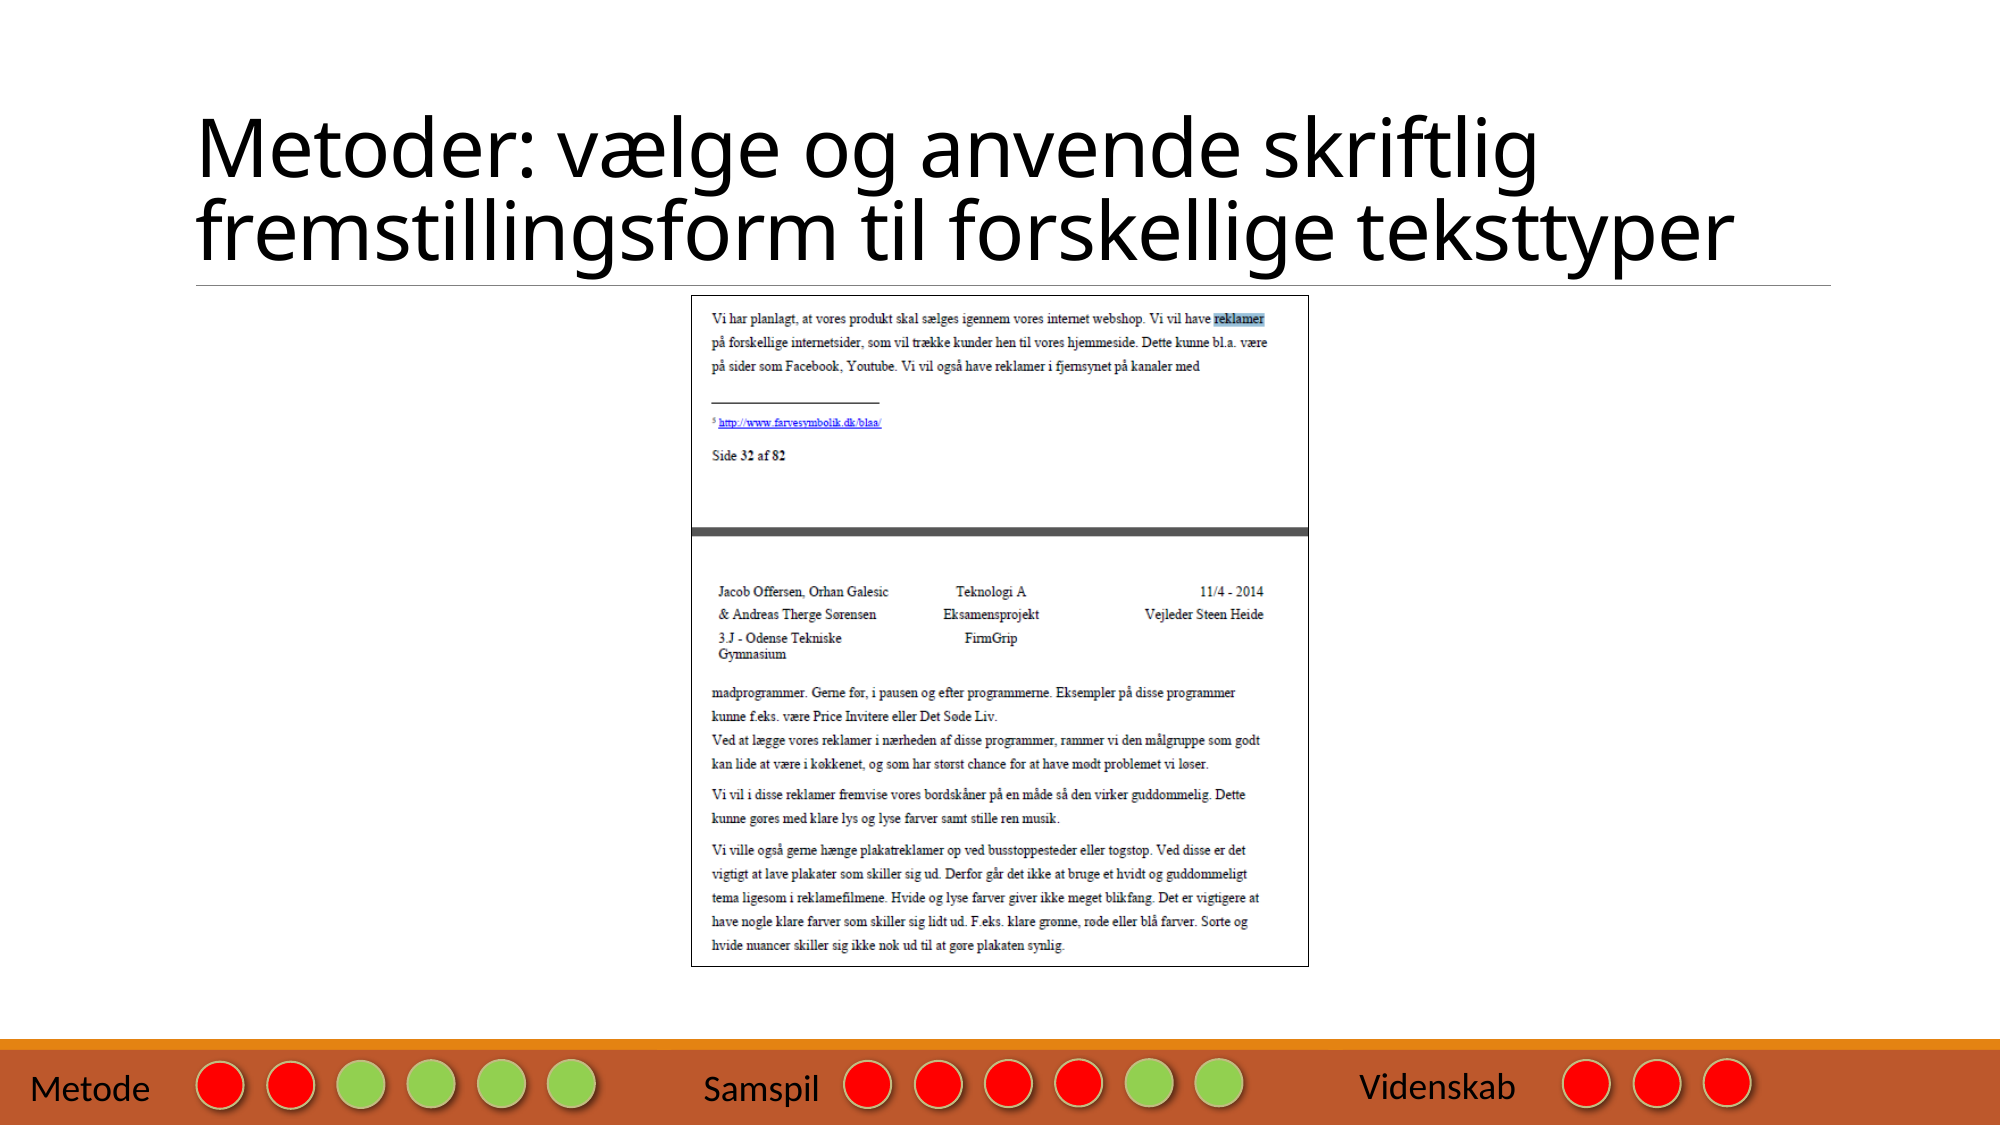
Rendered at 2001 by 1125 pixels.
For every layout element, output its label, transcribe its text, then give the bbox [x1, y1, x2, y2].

text_box [0, 1049, 658, 1125]
title Metoder: vælge og anvende skriftlig fremstillingsform til forskellige teksttyper [180, 47, 1830, 285]
text_box [266, 1060, 316, 1110]
picture [691, 295, 1309, 968]
text_box [406, 1059, 456, 1109]
text_box [913, 1059, 963, 1109]
text_box Videnskab [1344, 1054, 1538, 1115]
text_box Samspil [688, 1056, 843, 1116]
text_box [1561, 1059, 1611, 1109]
text_box [476, 1059, 527, 1109]
text_box [195, 1060, 245, 1110]
text_box [983, 1059, 1034, 1109]
text_box [1342, 1049, 2000, 1125]
text_box [1124, 1058, 1174, 1108]
text_box [843, 1059, 893, 1109]
text_box [336, 1059, 386, 1109]
text_box [546, 1059, 596, 1109]
text_box [670, 1049, 1330, 1125]
text_box [1702, 1058, 1752, 1108]
text_box [1194, 1058, 1244, 1108]
text_box Metode [14, 1056, 180, 1116]
text_box [1632, 1059, 1682, 1109]
text_box [1054, 1058, 1104, 1108]
